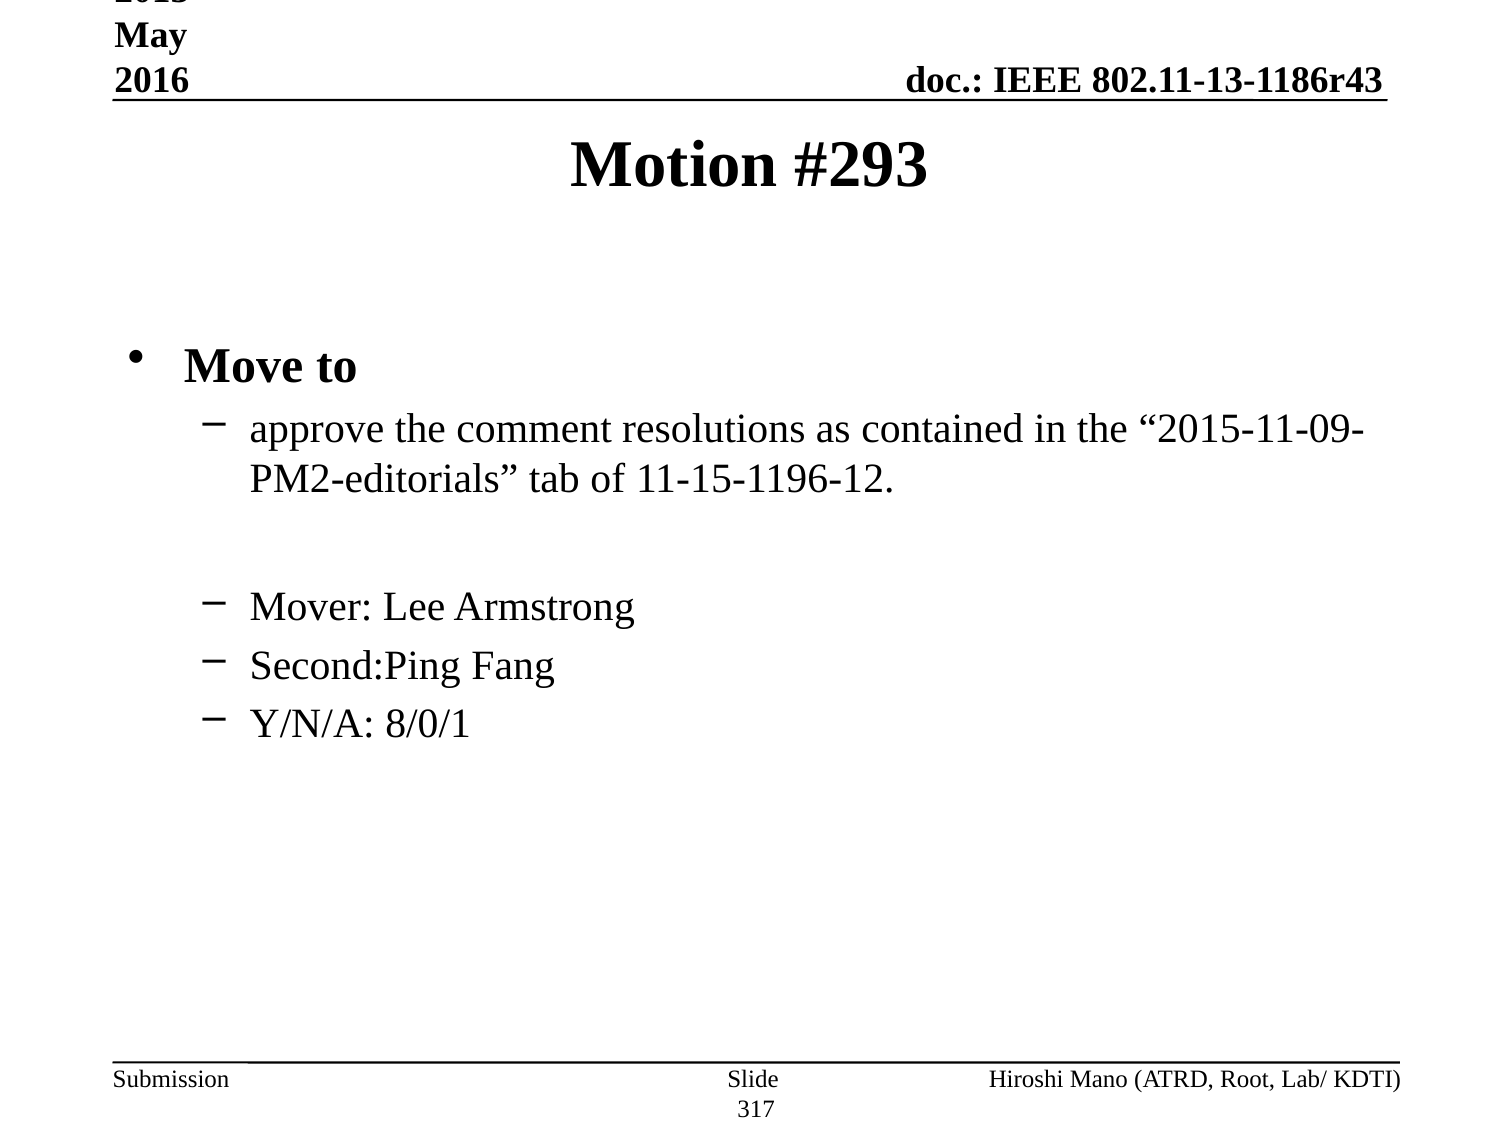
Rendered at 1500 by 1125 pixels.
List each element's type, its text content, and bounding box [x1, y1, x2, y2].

slide_number Slide 317 [712, 1061, 800, 1093]
list Move to approve the comment resolutions as contained in the “2015-11-09-PM2-editorials” tab of 11-15-1196-12. Mover: Lee Armstrong Second:Ping Fang Y/N/A: 8/0/1 [112, 324, 1388, 1001]
footer Hiroshi Mano (ATRD, Root, Lab/ KDTI) [984, 1061, 1402, 1093]
title Motion #293 [112, 112, 1388, 288]
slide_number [114, 54, 265, 101]
